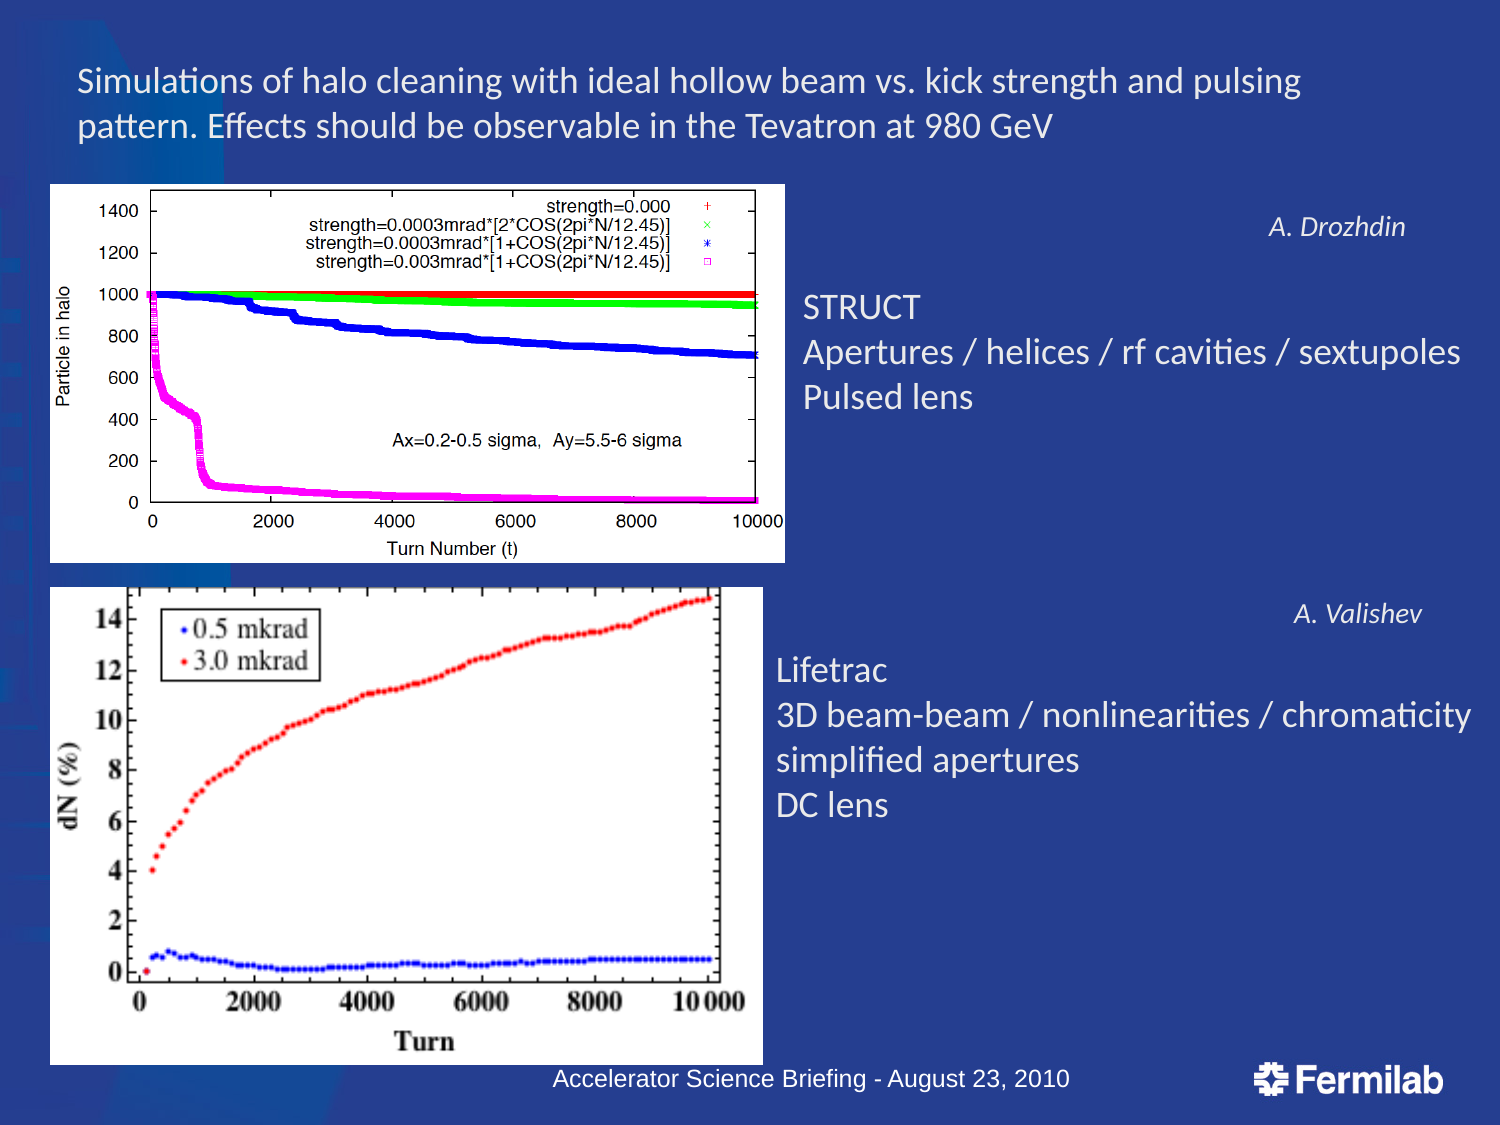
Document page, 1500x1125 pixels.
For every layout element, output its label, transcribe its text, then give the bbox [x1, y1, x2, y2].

text_box Simulations of halo cleaning with ideal hollow beam vs. kick strength and pulsing pattern. Effects should be observable in the Tevatron at 980 GeV [62, 49, 1400, 154]
picture [0, 0, 1500, 1125]
text_box A. Drozhdin [1254, 199, 1422, 250]
text_box A. Valishev [1279, 586, 1437, 637]
text_box STRUCT Apertures / helices / rf cavities / sextupoles Pulsed lens [790, 274, 1478, 425]
text_box Lifetrac 3D beam-beam / nonlinearities / chromaticity simplified apertures DC lens [766, 637, 1488, 833]
